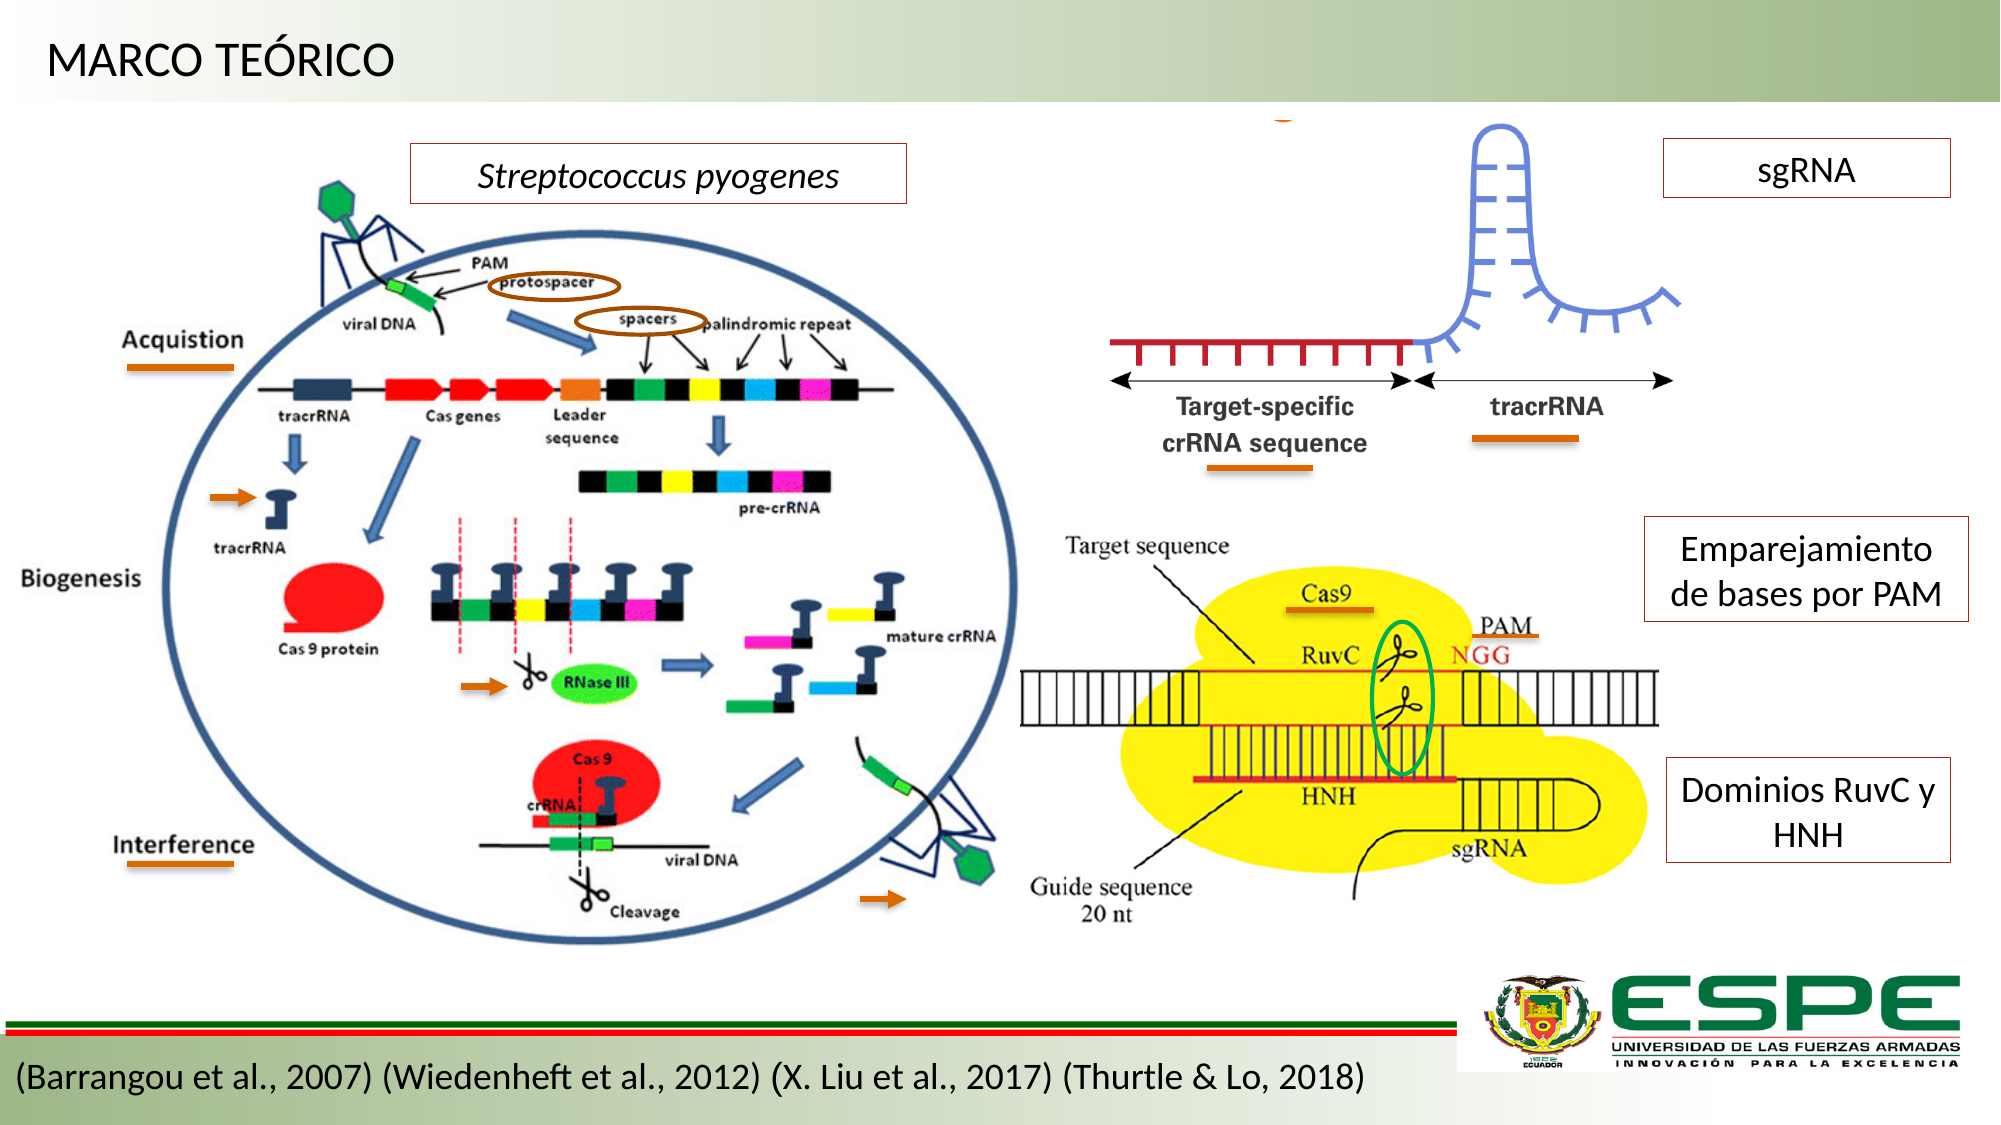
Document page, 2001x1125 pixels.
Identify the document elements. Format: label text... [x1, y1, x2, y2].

text_box Emparejamiento de bases por PAM [1660, 516, 1969, 622]
text_box sgRNA [1716, 138, 1951, 198]
text_box MARCO TEÓRICO [31, 19, 741, 94]
picture [1456, 968, 1994, 1072]
picture [1098, 120, 1712, 470]
text_box (Barrangou et al., 2007) (Wiedenheft et al., 2012) (X. Liu et al., 2017) (Thurtle & Lo, 2018) [0, 1045, 1508, 1105]
text_box Streptococcus pyogenes [410, 143, 907, 176]
text_box Dominios RuvC y HNH [1666, 757, 1951, 863]
picture [20, 178, 1660, 947]
